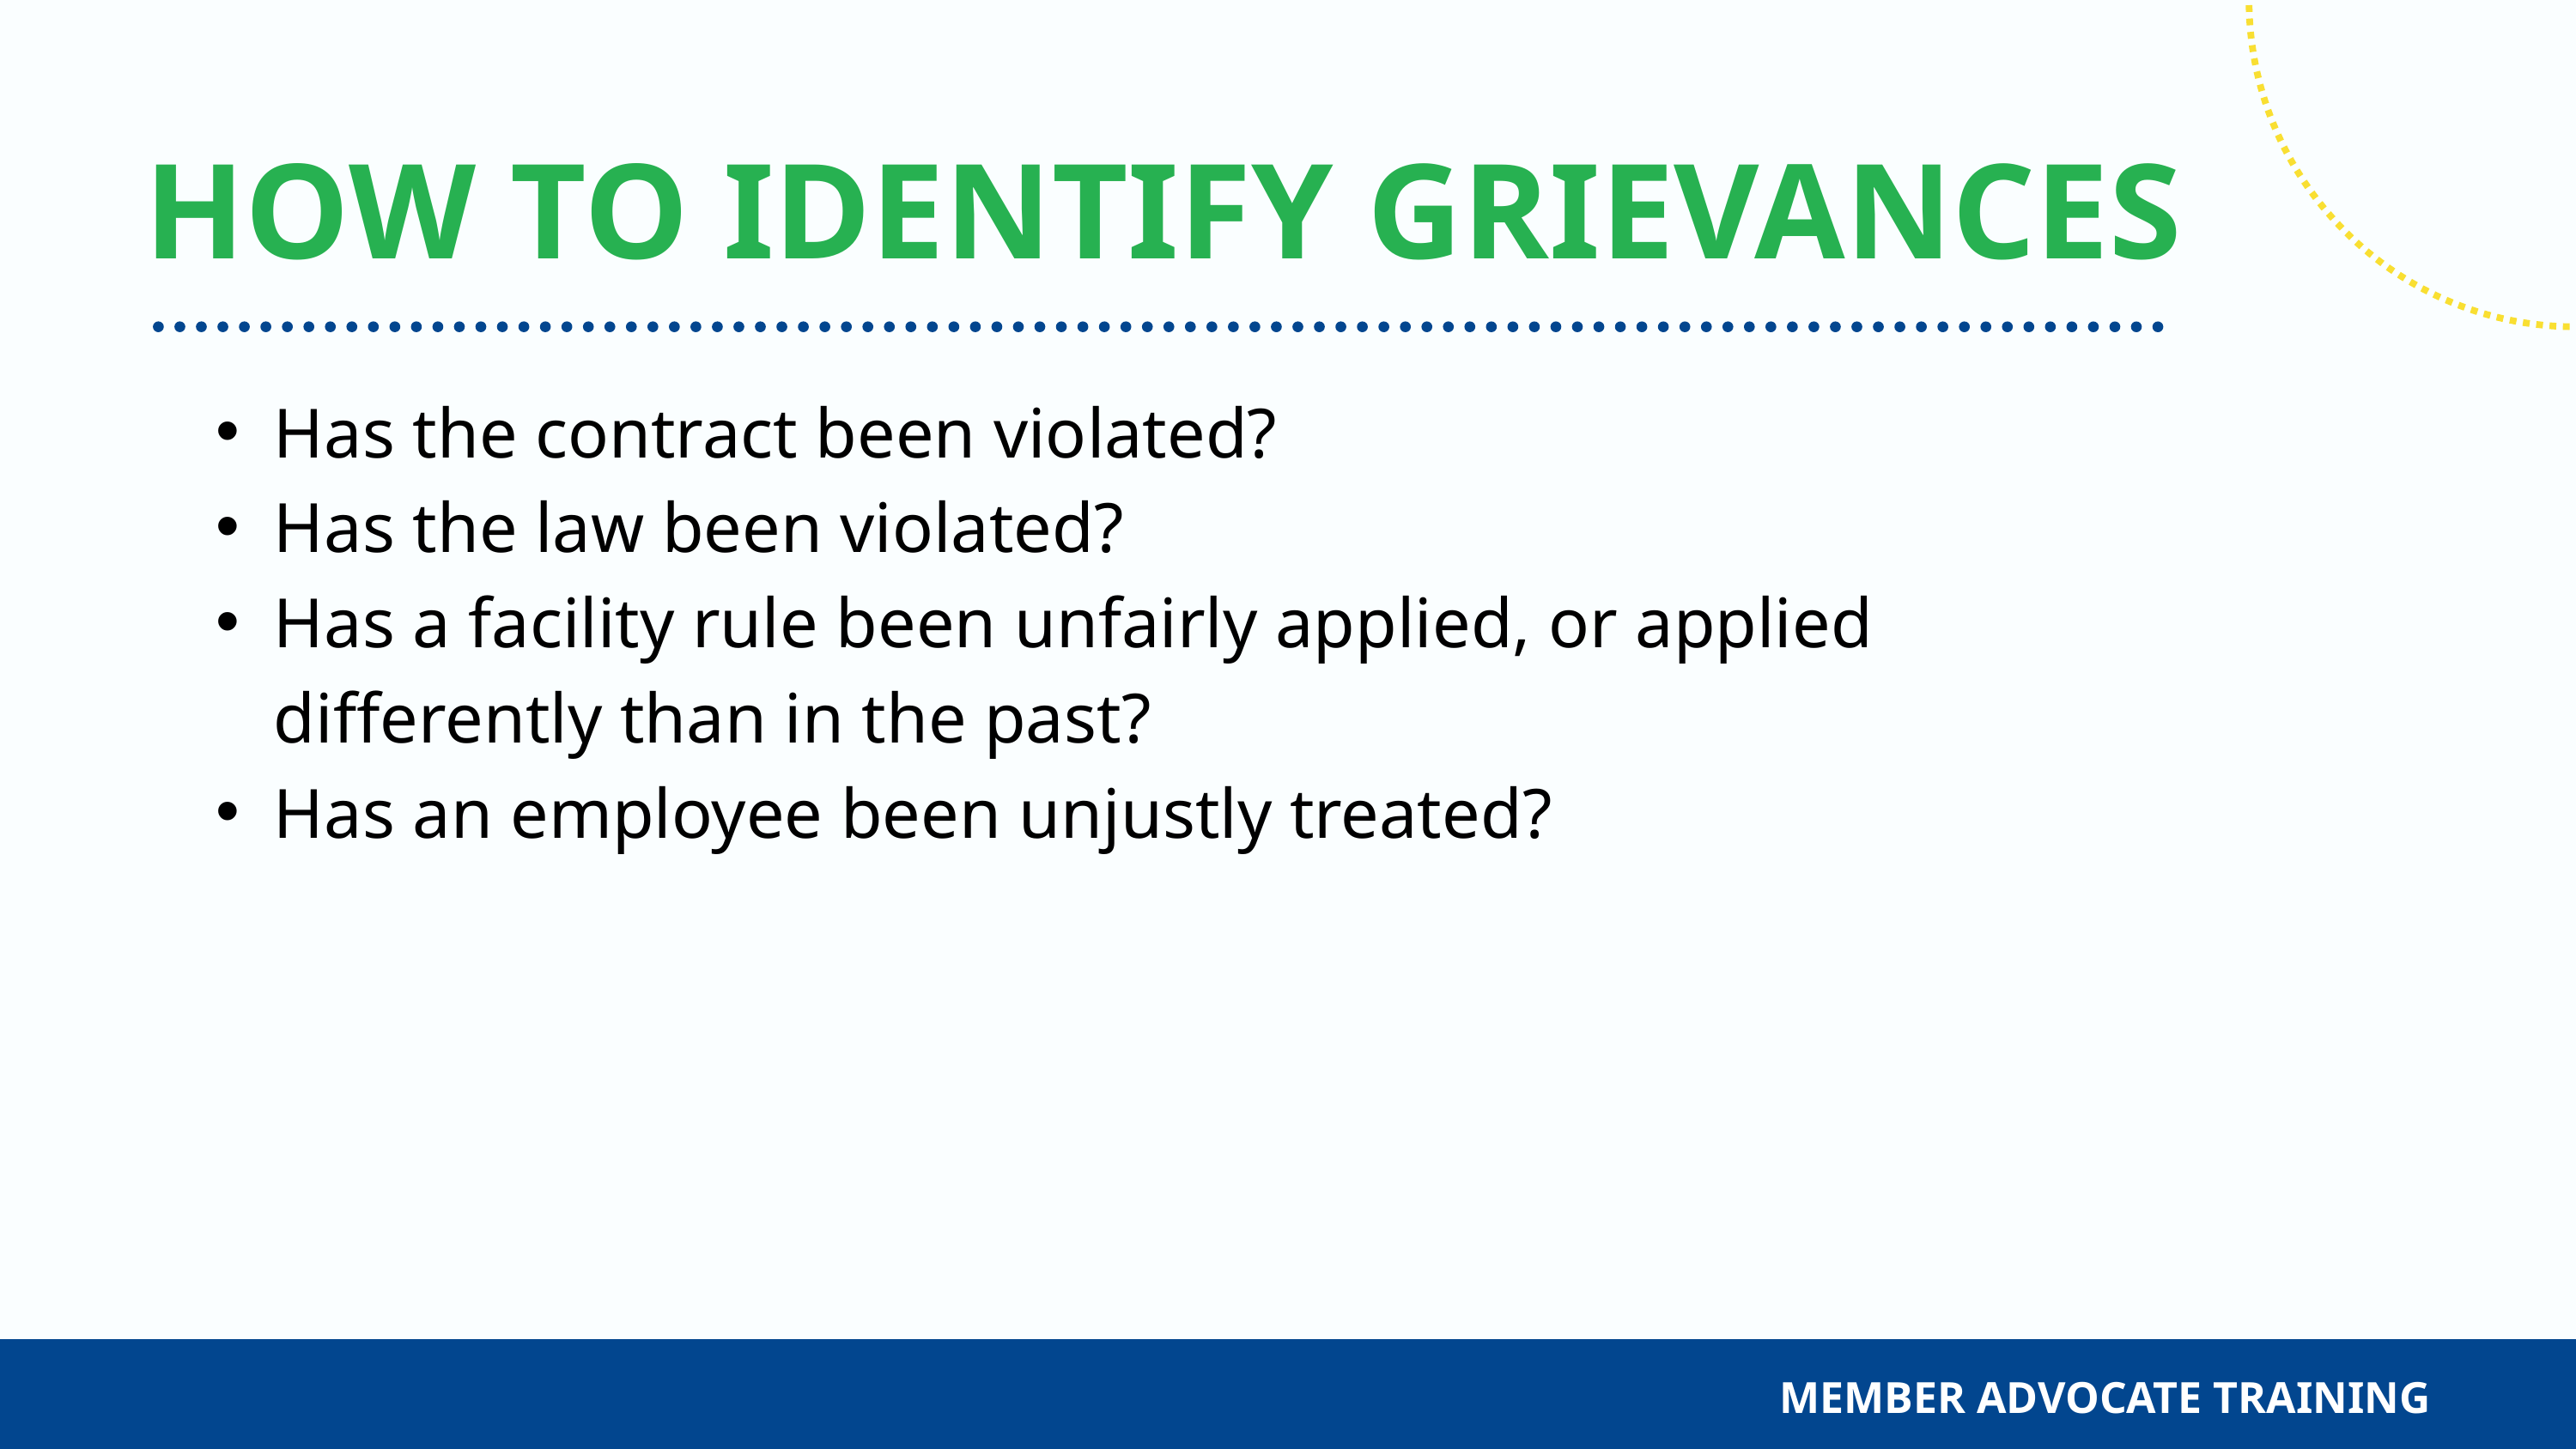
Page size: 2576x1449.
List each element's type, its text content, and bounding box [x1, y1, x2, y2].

text_box HOW TO IDENTIFY GRIEVANCES [144, 154, 2244, 286]
text_box Has the contract been violated? Has the law been violated? Has a facility rule been unfairly applied, or applied differently than in the past? Has an employee been unjustly treated? [158, 376, 2174, 852]
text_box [0, 1313, 2576, 1449]
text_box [2248, 0, 2576, 327]
